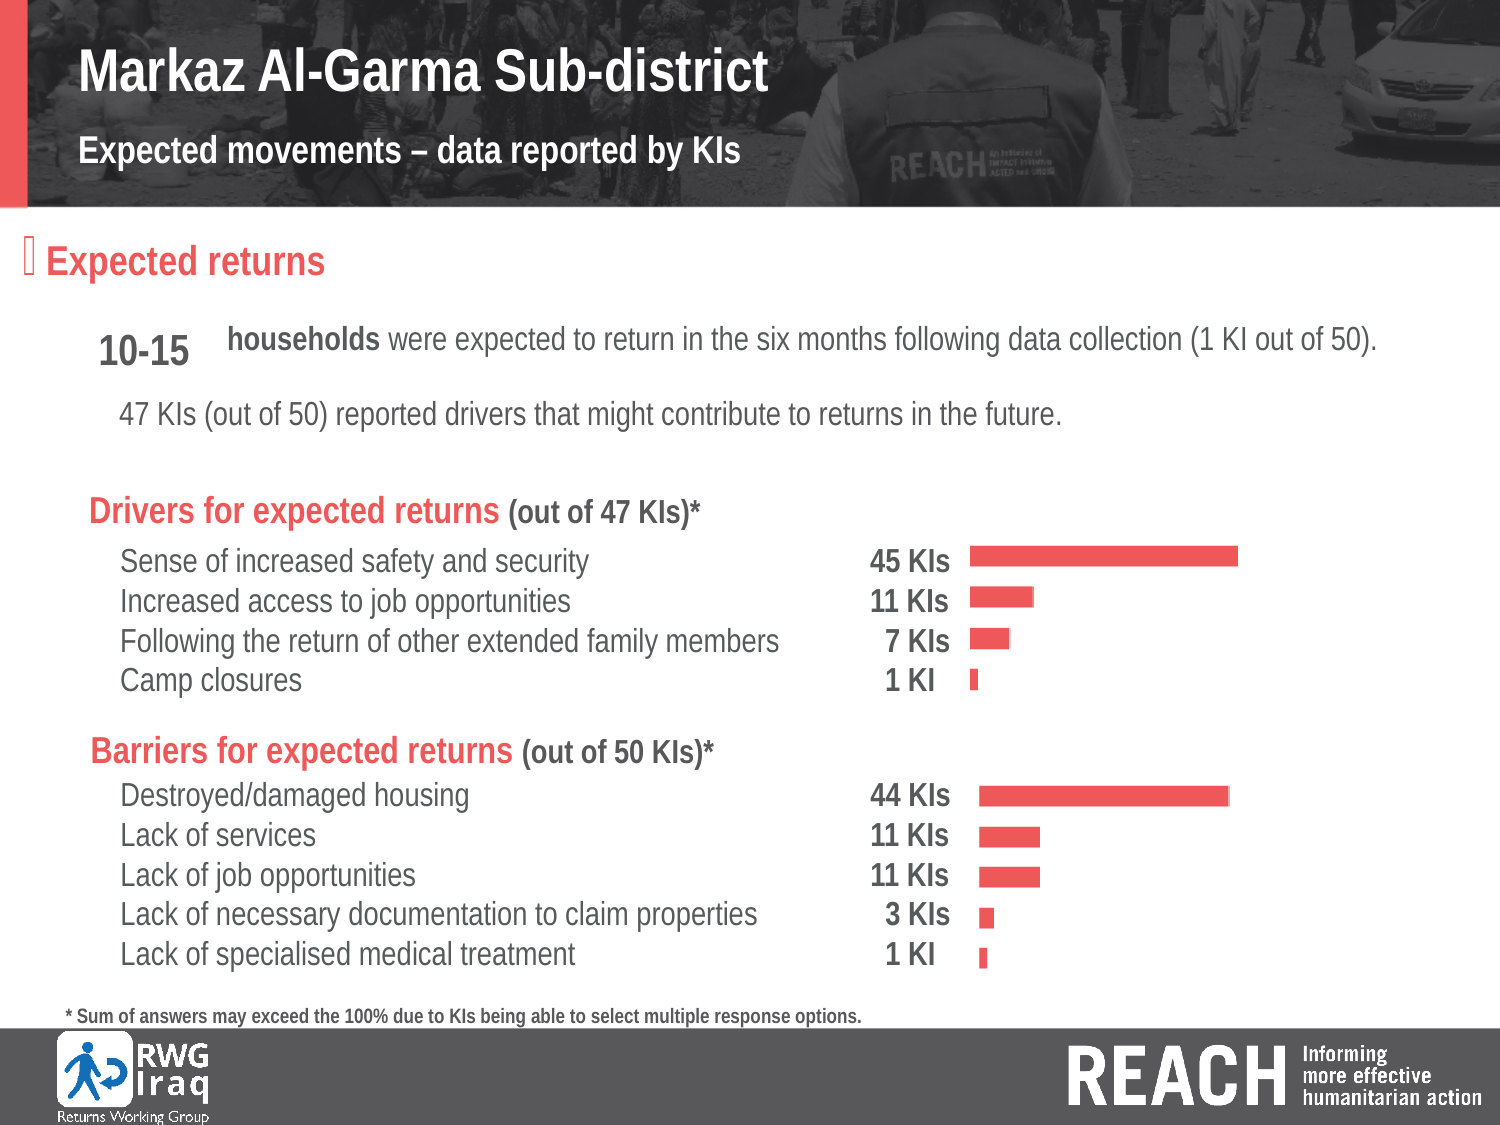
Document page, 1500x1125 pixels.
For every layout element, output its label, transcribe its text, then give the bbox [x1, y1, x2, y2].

text_box Barriers for expected returns (out of 50 KIs)* [75, 718, 1446, 779]
text_box Destroyed/damaged housing 44 KIs Lack of services 11 KIs Lack of job opportunities 11 KIs Lack of necessary documentation to claim properties 3 KIs Lack of specialised medical treatment 1 KI [105, 765, 1136, 980]
text_box 47 KIs (out of 50) reported drivers that might contribute to returns in the future. Drivers for expected returns (out of 47 KIs)* [74, 384, 1348, 539]
picture [0, 0, 1500, 1125]
text_box 10-15 [83, 305, 205, 411]
text_box  Expected returns [8, 209, 1375, 295]
text_box * Sum of answers may exceed the 100% due to KIs being able to select multiple response options. [50, 994, 1434, 1035]
text_box Sense of increased safety and security 45 KIs Increased access to job opportunities 11 KIs Following the return of other extended family members 7 KIs Camp closures 1 KI [105, 531, 1200, 706]
text_box households were expected to return in the six months following data collection (1 KI out of 50). [212, 309, 1428, 365]
text_box Markaz Al-Garma Sub-district Expected movements – data reported by KIs [63, 43, 1348, 163]
